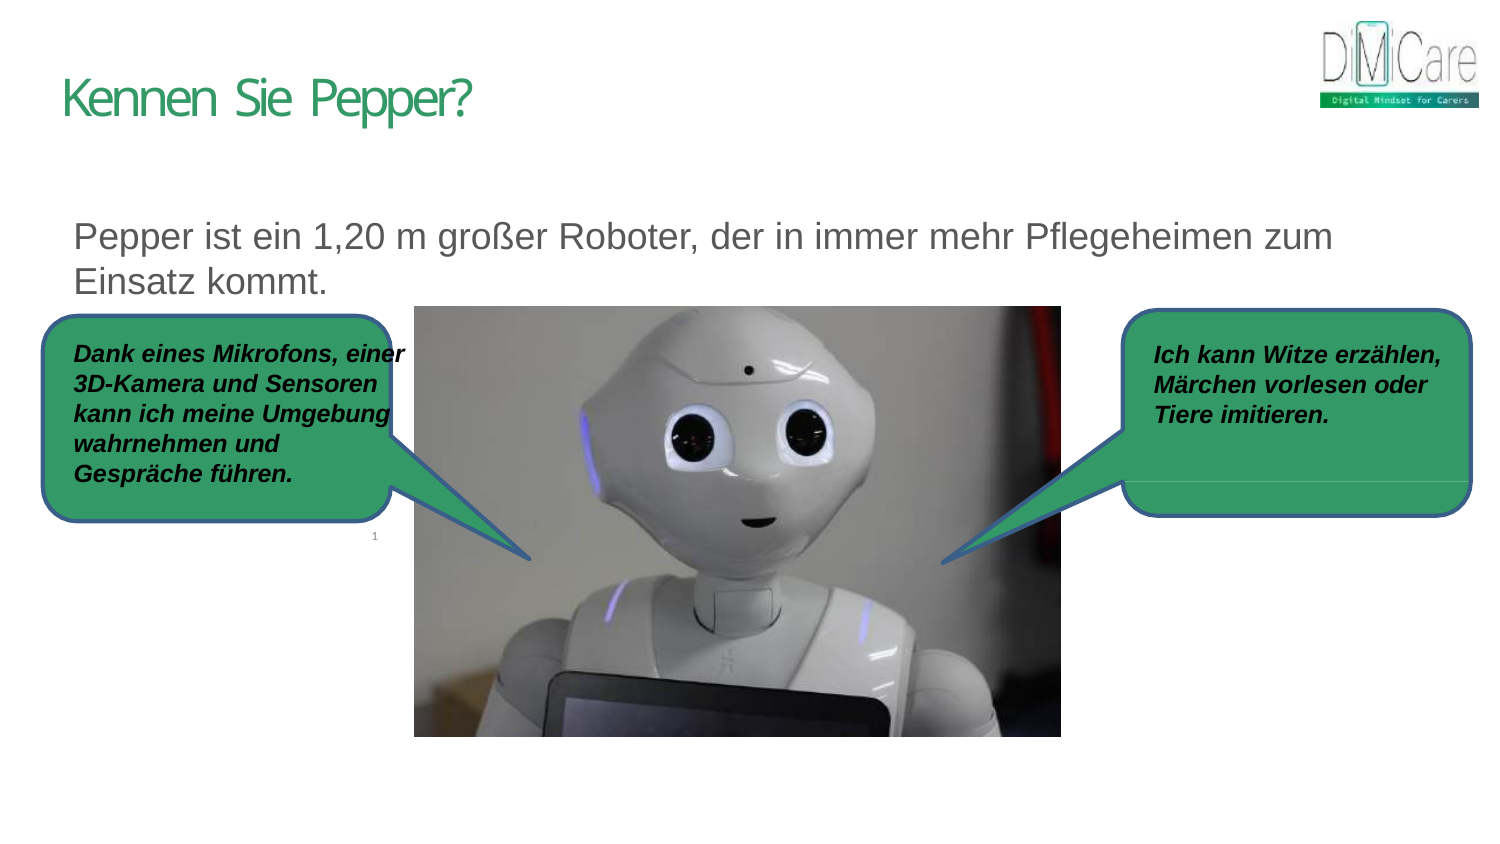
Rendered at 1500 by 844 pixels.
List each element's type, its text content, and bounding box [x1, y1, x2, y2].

text_box Pepper ist ein 1,20 m großer Roboter, der in immer mehr Pflegeheimen zum Einsatz kommt. [71, 209, 1340, 302]
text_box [1320, 20, 1480, 108]
title Kennen Sie Pepper? [49, 22, 1275, 205]
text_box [40, 305, 1061, 737]
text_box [939, 307, 1474, 566]
